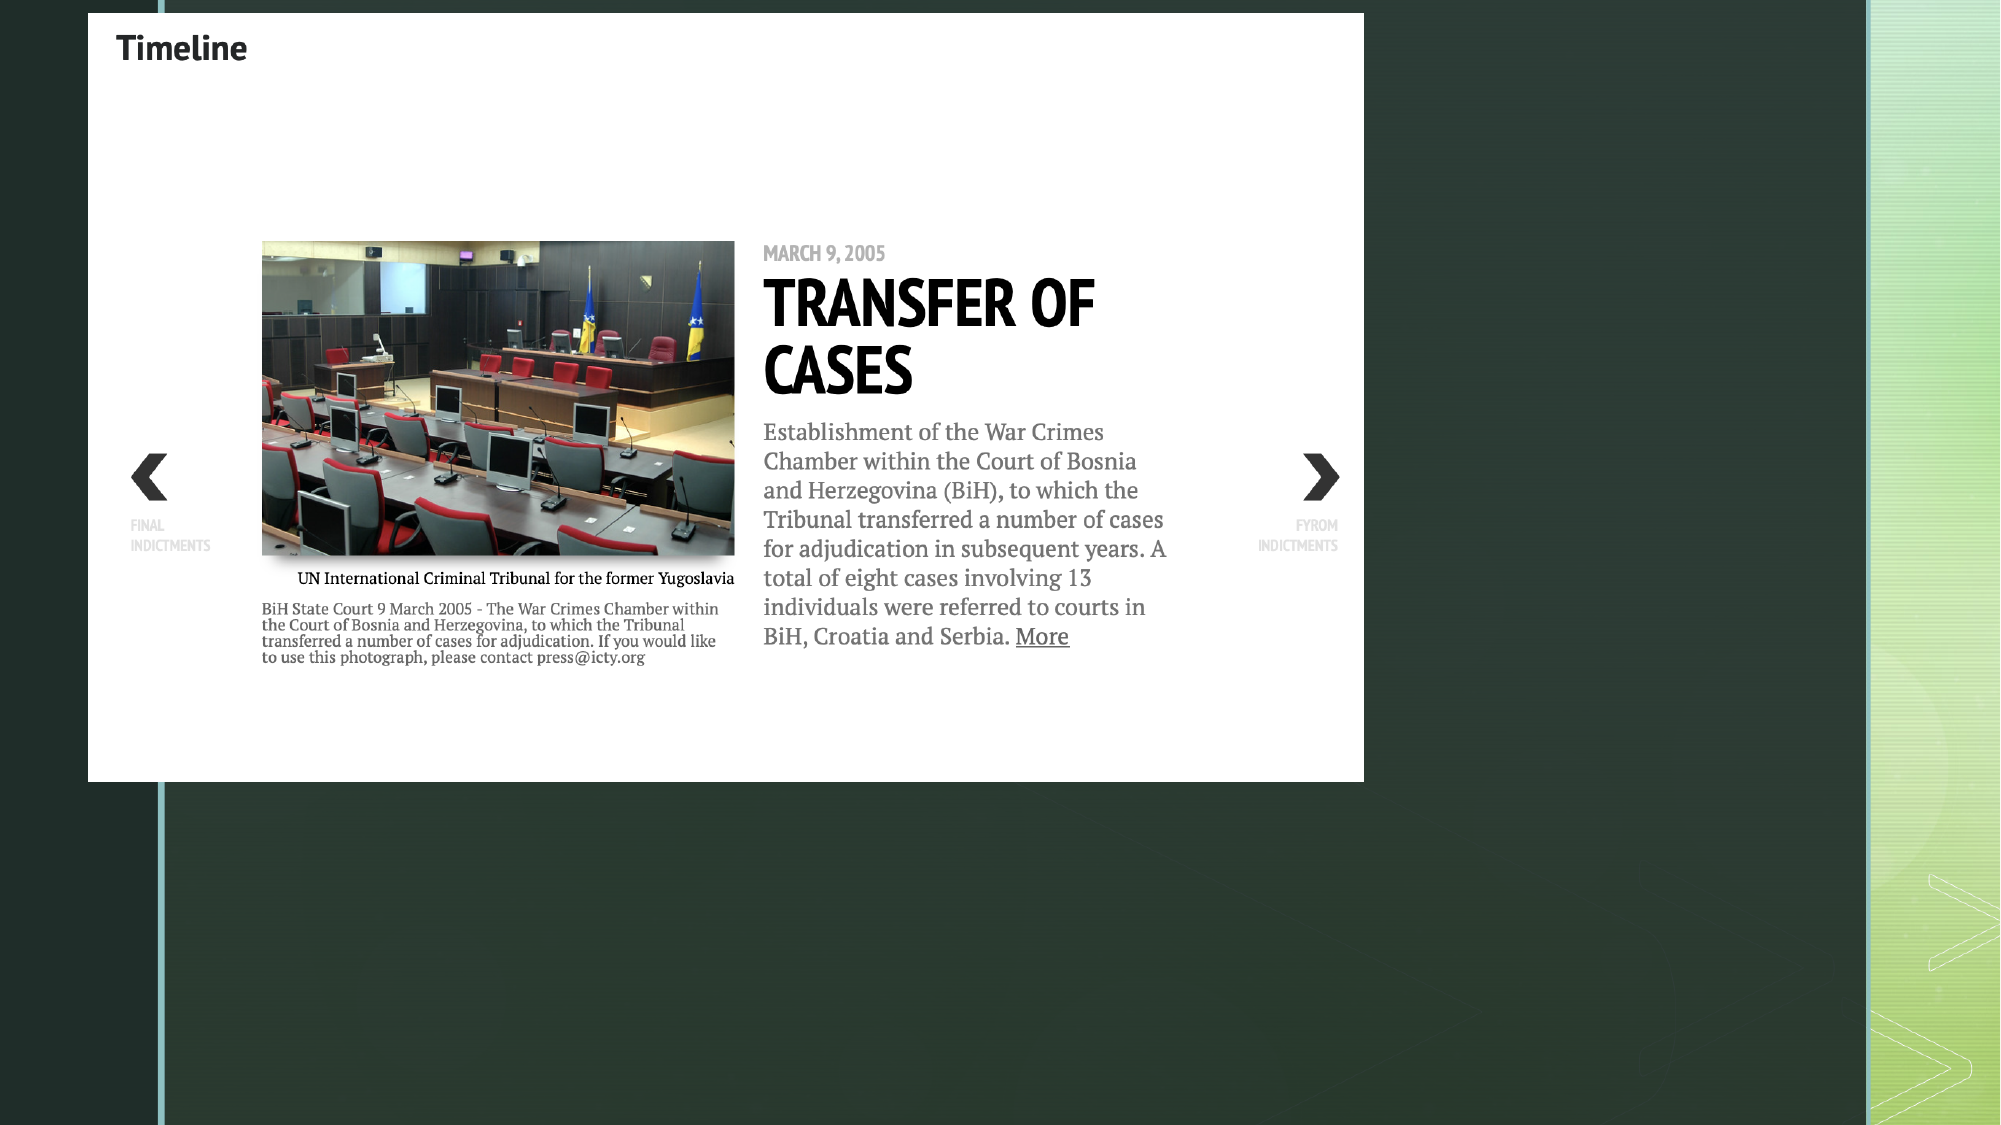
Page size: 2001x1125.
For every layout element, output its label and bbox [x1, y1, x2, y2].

picture [88, 13, 1364, 782]
picture [1871, 0, 2001, 1125]
